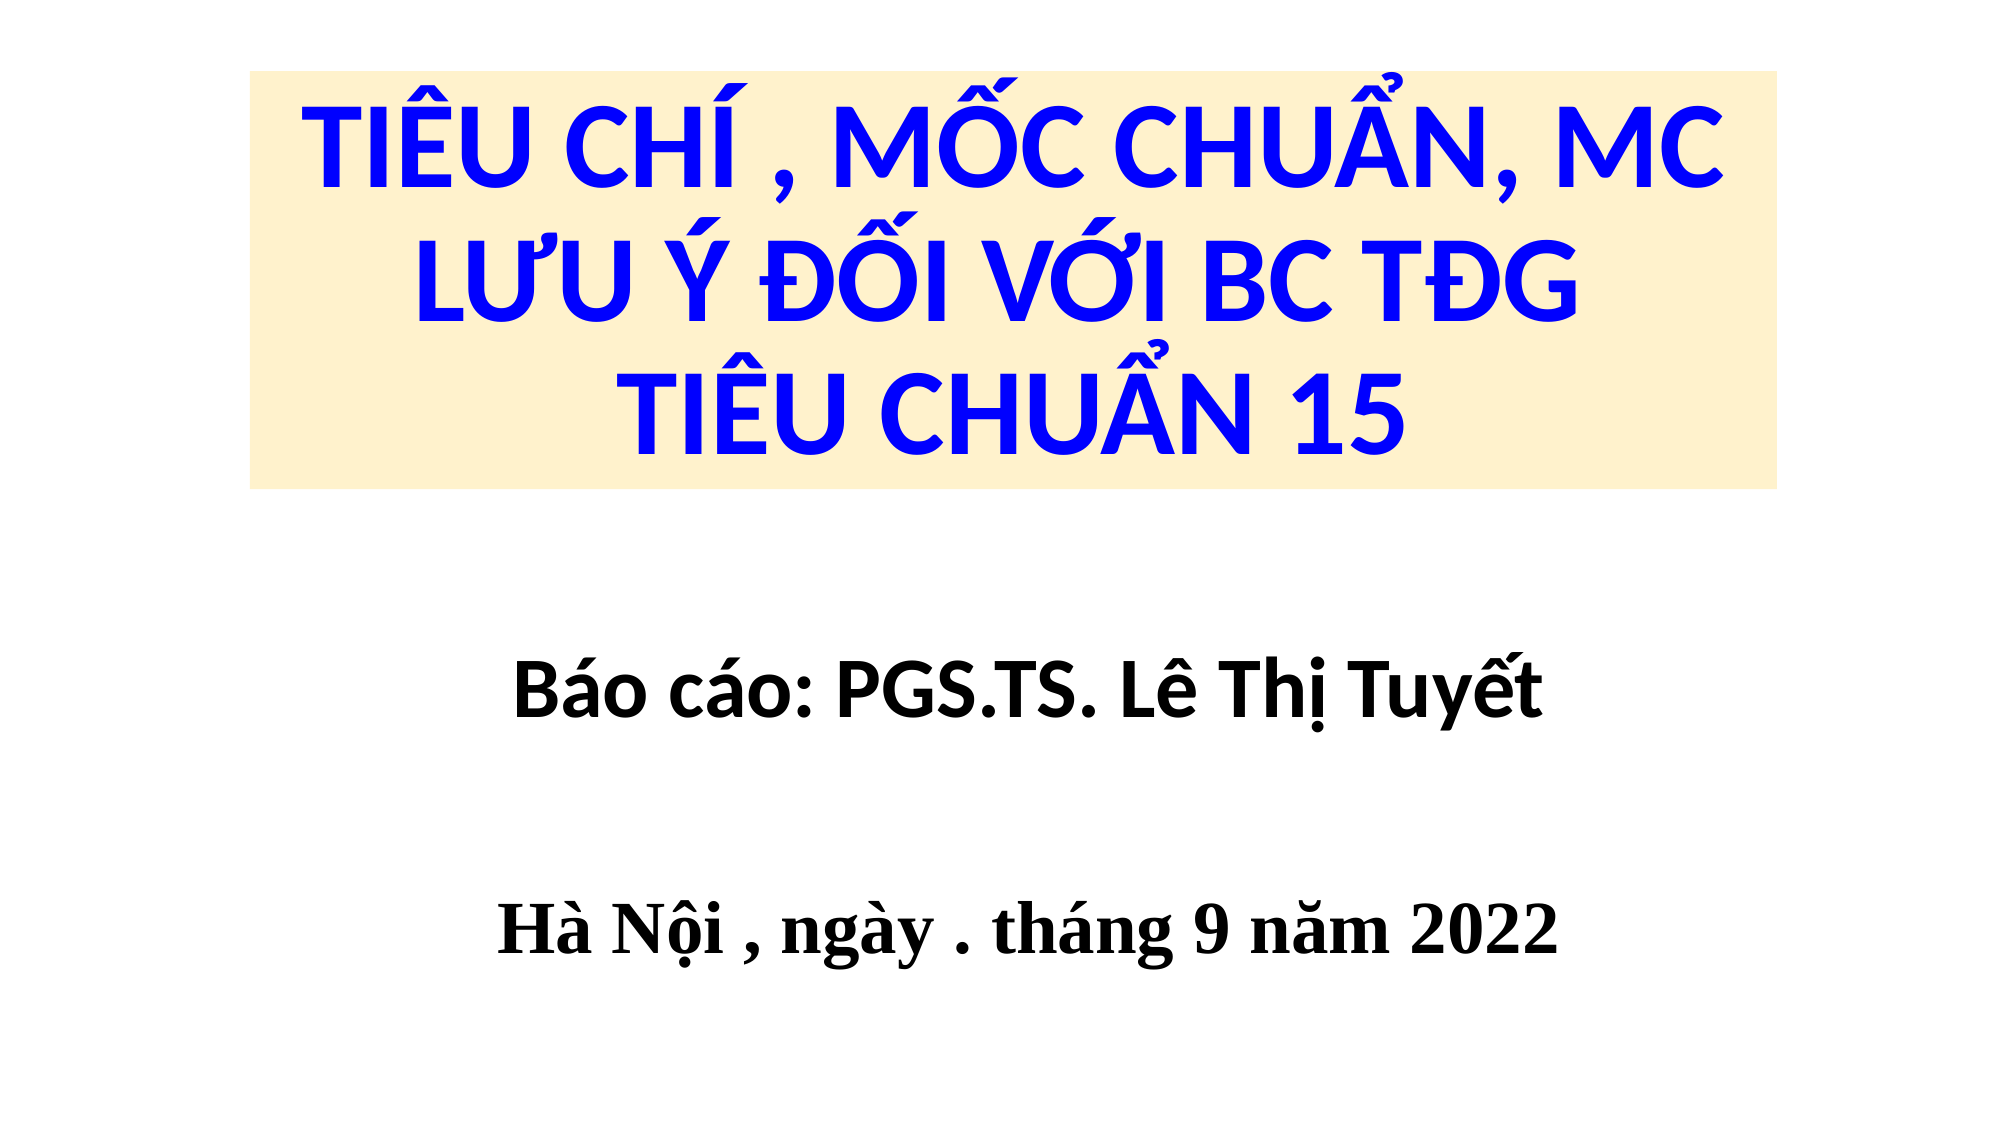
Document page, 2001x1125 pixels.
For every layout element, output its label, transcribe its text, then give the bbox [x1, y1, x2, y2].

subtitle Báo cáo: PGS.TS. Lê Thị Tuyết Hà Nội , ngày . tháng 9 năm 2022 [288, 562, 1789, 981]
title TIÊU CHÍ , MỐC CHUẨN, MC LƯU Ý ĐỐI VỚI BC TĐG TIÊU CHUẨN 15 [249, 71, 1777, 490]
